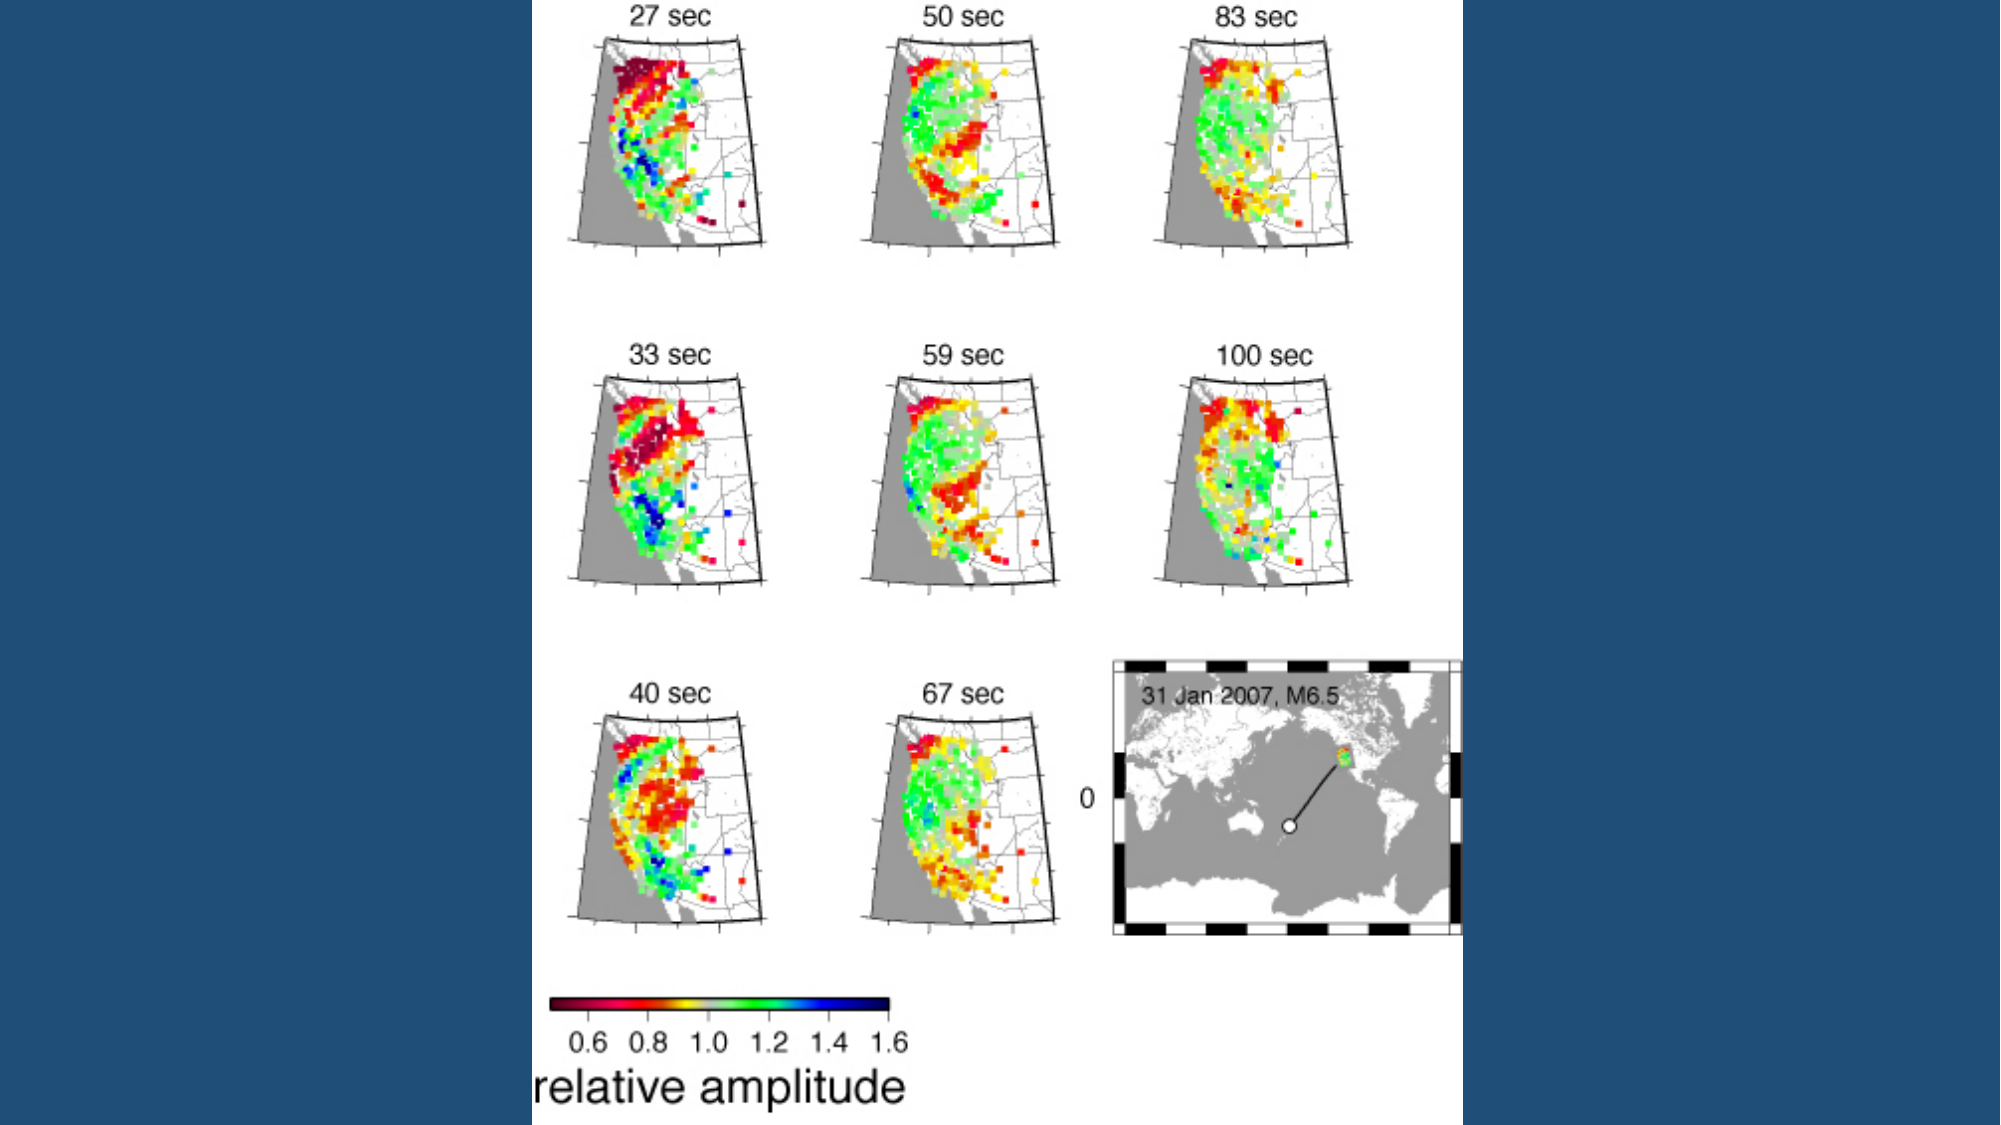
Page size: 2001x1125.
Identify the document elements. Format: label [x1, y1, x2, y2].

picture [532, 0, 1463, 1125]
